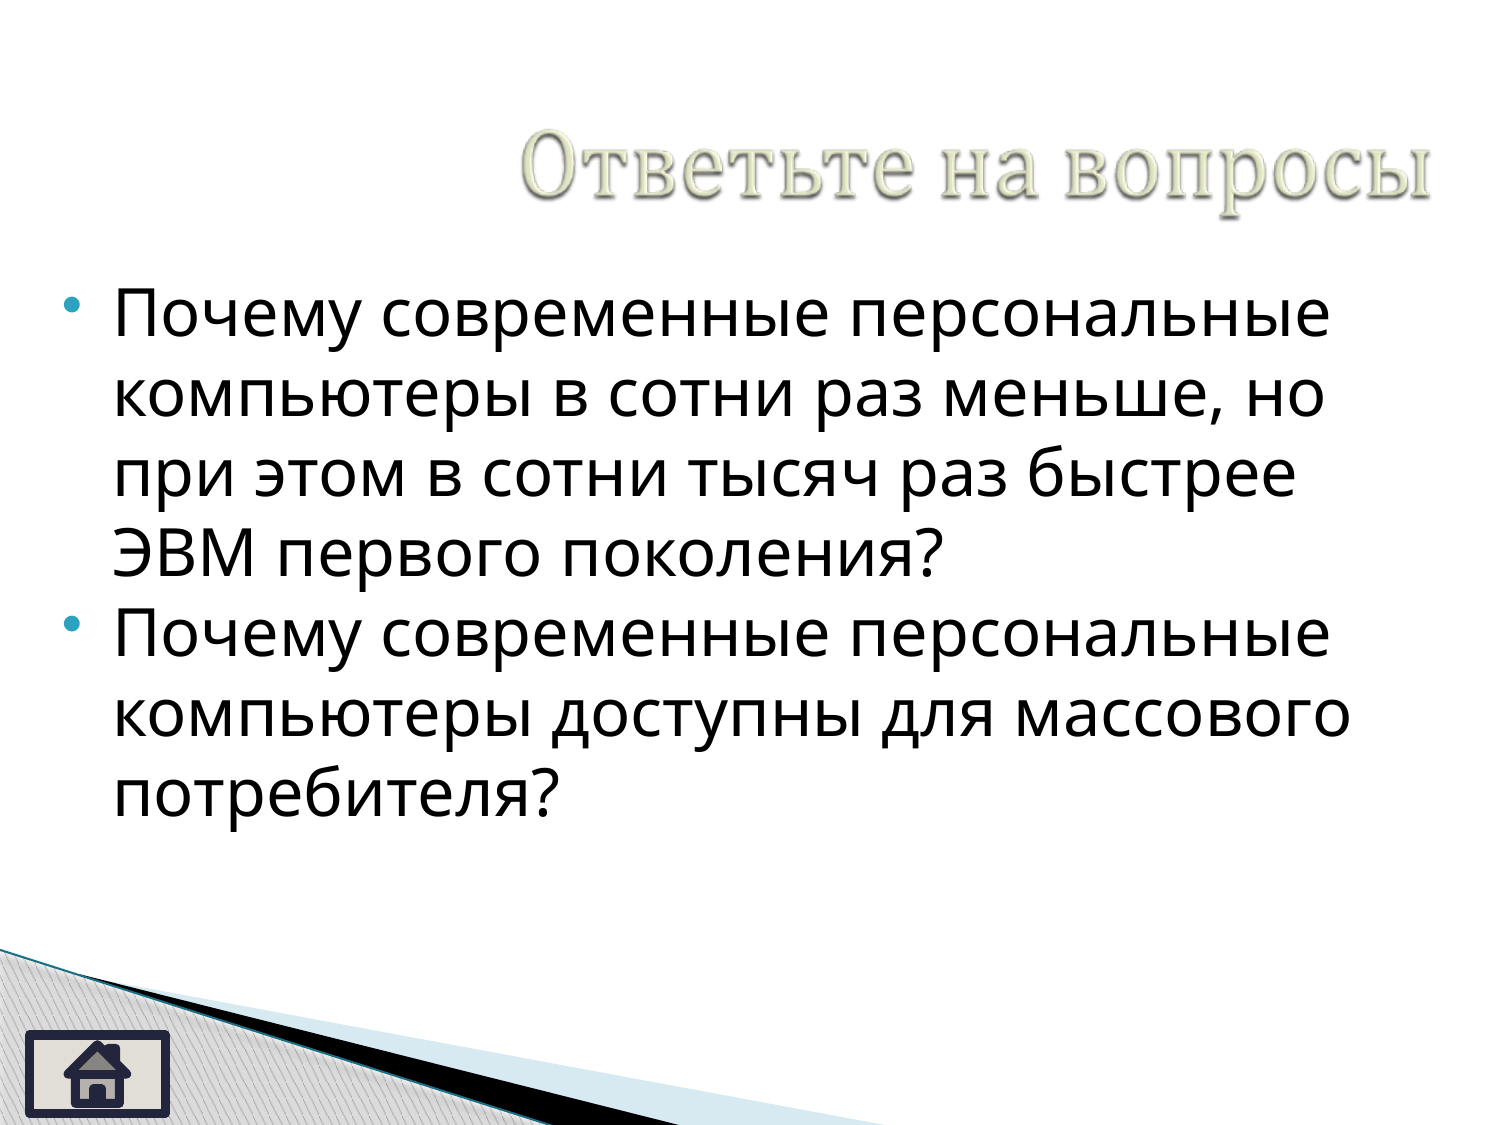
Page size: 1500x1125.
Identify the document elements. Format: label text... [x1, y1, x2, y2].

text_box Почему современные персональные компьютеры в сотни раз меньше, но при этом в сотни тысяч раз быстрее ЭВМ первого поколения? Почему современные персональные компьютеры доступны для массового потребителя? [49, 262, 1451, 858]
picture [47, 36, 1500, 229]
text_box [25, 1030, 170, 1118]
